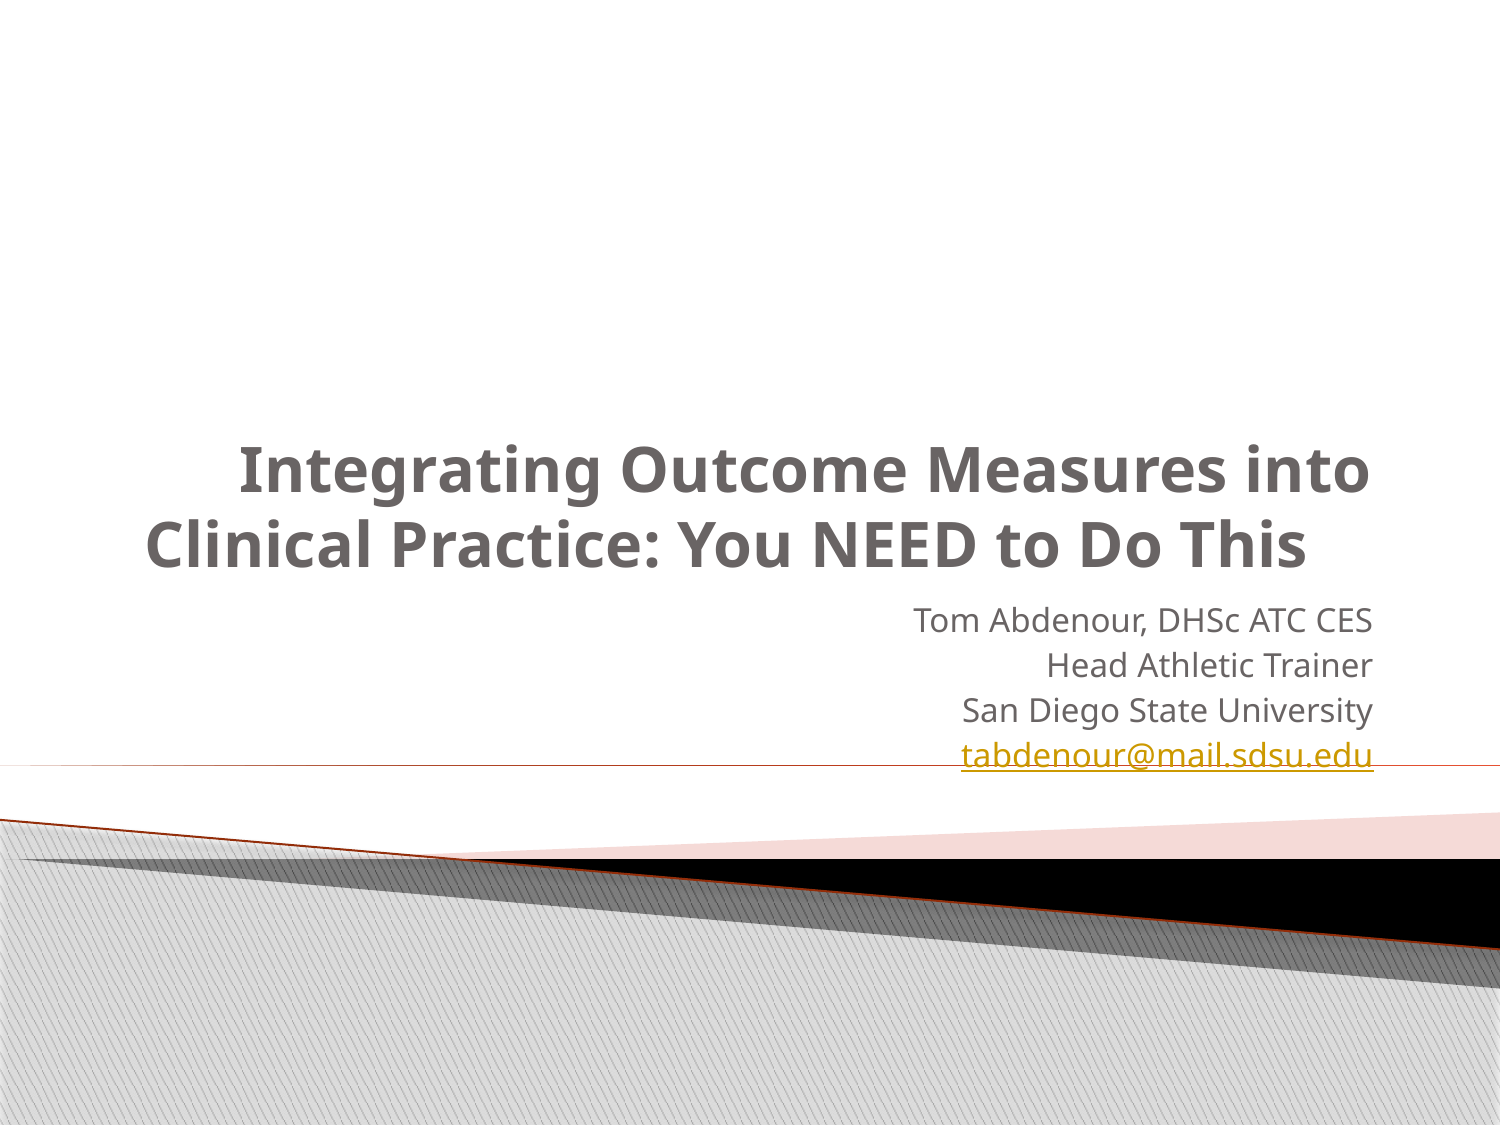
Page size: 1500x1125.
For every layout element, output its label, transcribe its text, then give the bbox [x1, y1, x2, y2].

picture [5, 859, 1500, 989]
subtitle Tom Abdenour, DHSc ATC CES Head Athletic Trainer San Diego State University tabdenour@mail.sdsu.edu [112, 592, 1388, 790]
title Integrating Outcome Measures into Clinical Practice: You NEED to Do This [112, 287, 1388, 588]
